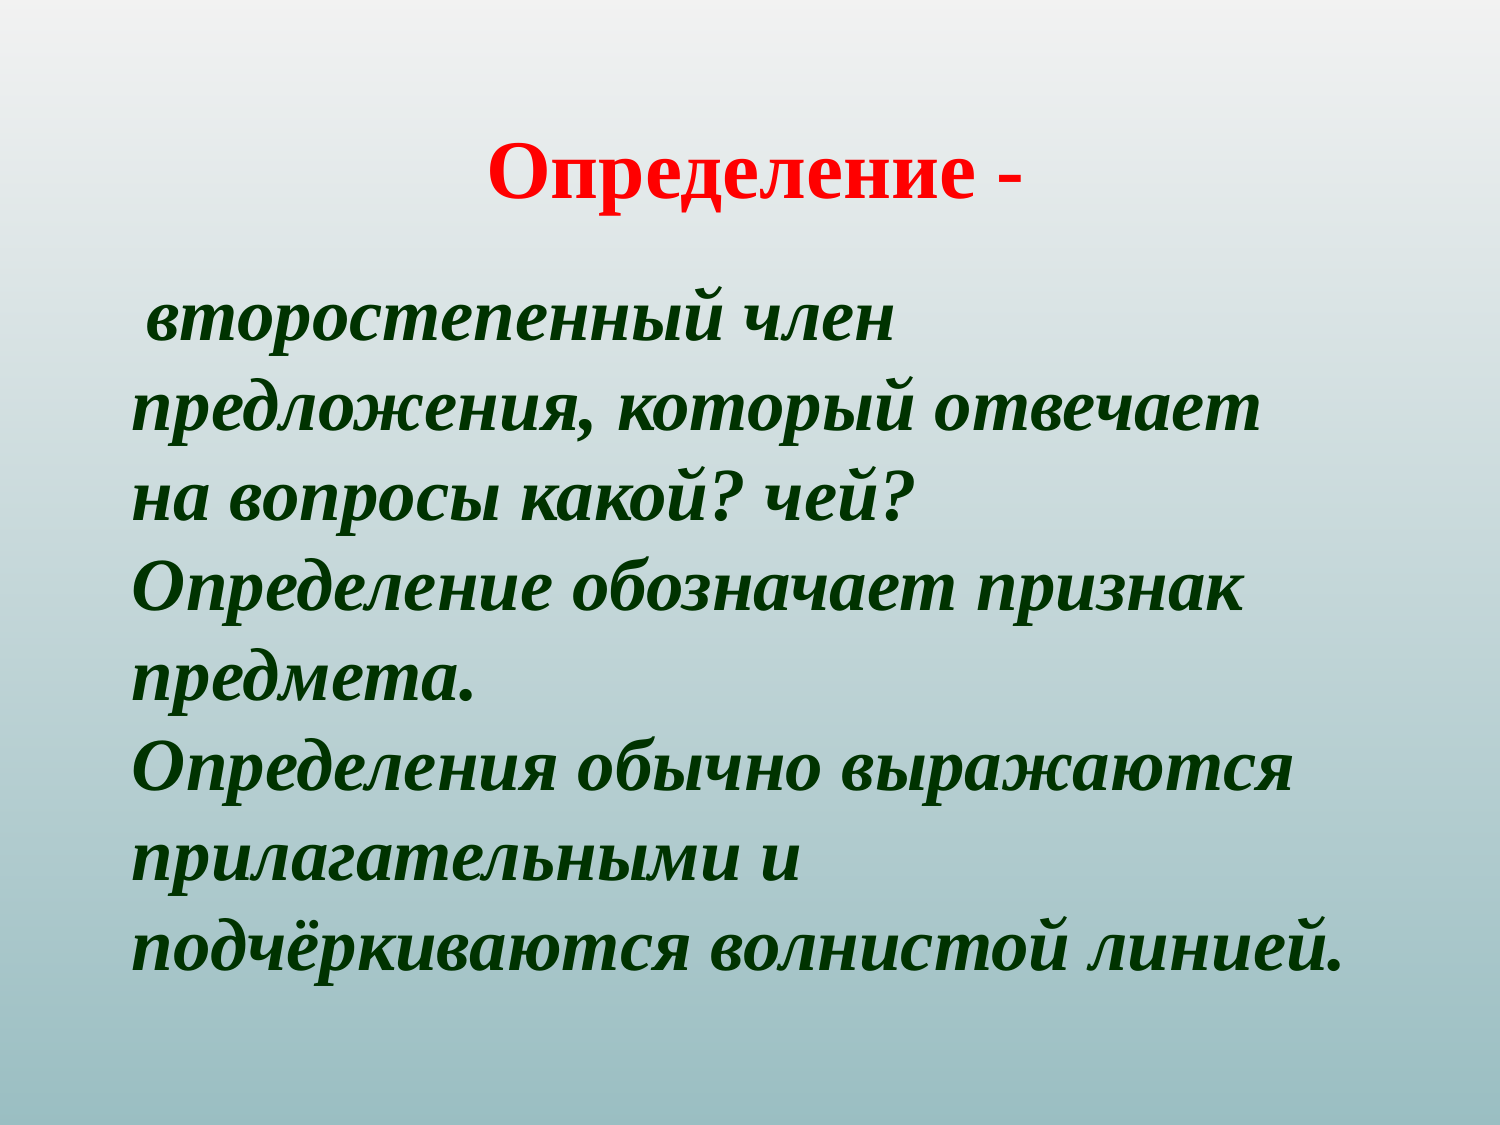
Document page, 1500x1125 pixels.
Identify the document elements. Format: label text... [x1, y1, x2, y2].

title Определение - [70, 93, 1421, 237]
text_box второстепенный член предложения, который отвечает на вопросы какой? чей? Определение обозначает признак предмета. Определения обычно выражаются прилагательными и подчёркиваются волнистой линией. [117, 257, 1372, 993]
